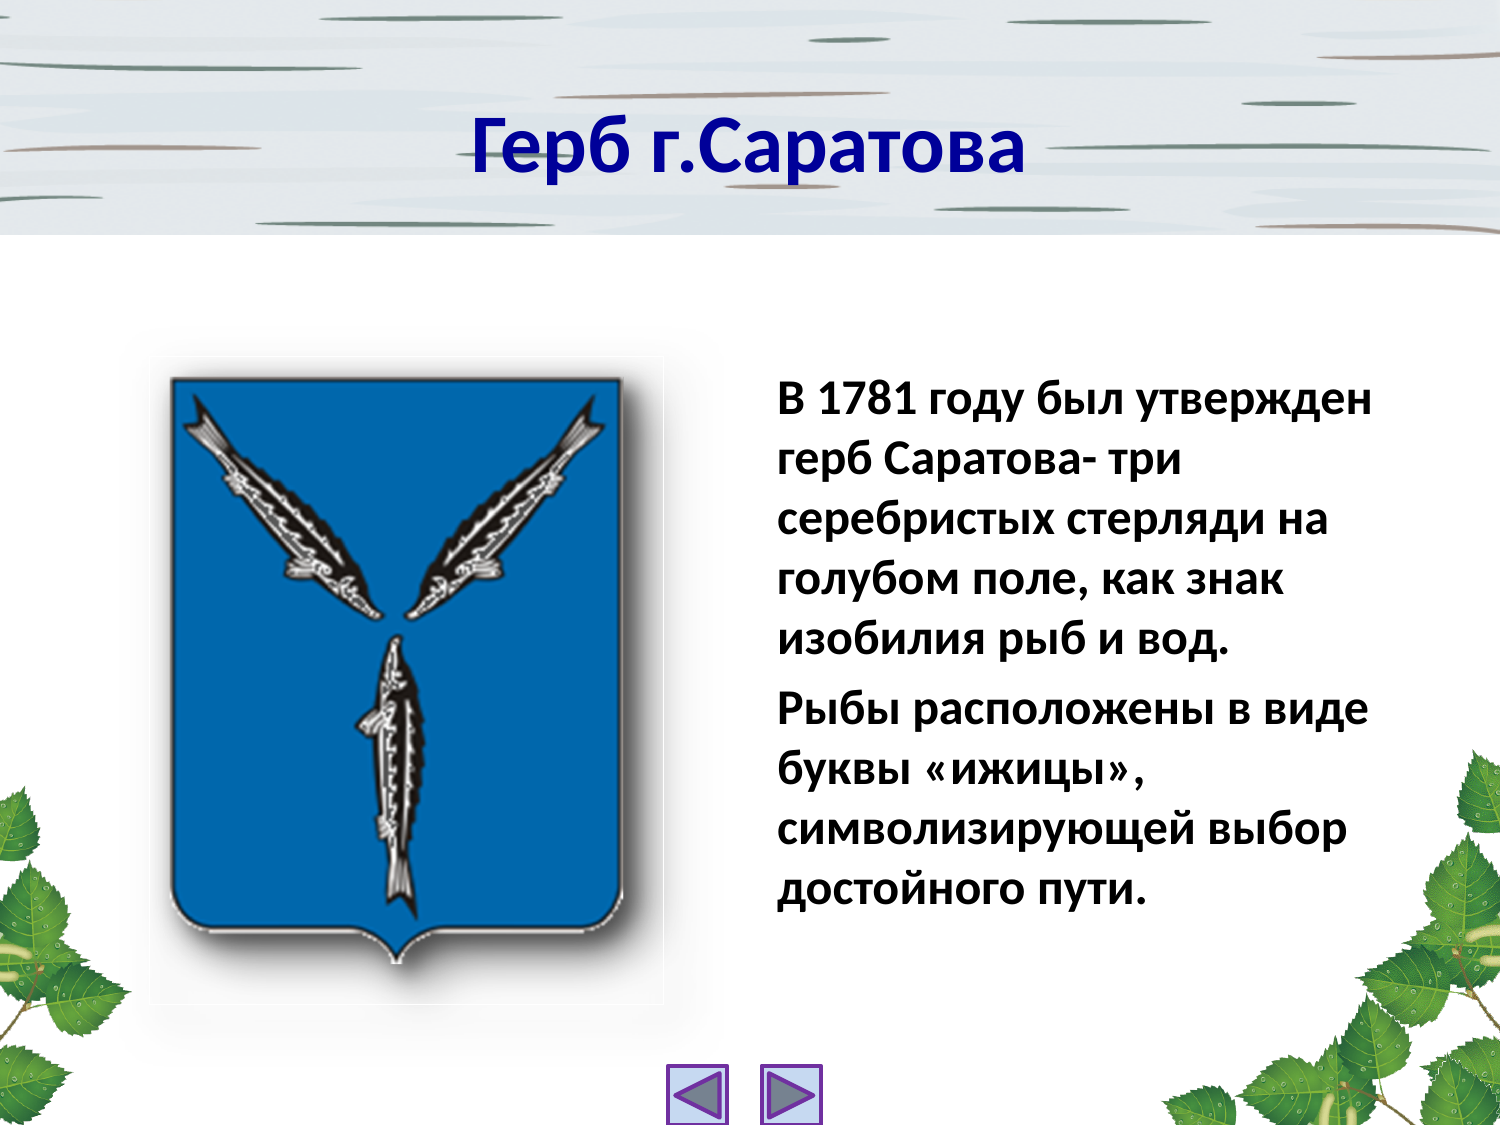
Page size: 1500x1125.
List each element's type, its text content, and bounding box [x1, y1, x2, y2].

text_box [760, 1064, 823, 1125]
picture [0, 785, 132, 1125]
picture [1160, 749, 1500, 1125]
title Герб г.Саратова [75, 45, 1425, 233]
picture [0, 0, 1500, 235]
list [149, 356, 664, 1006]
text_box [666, 1064, 729, 1125]
list В 1781 году был утвержден герб Саратова- три серебристых стерляди на голубом поле, как знак изобилия рыб и вод. Рыбы расположены в виде буквы «ижицы», символизирующей выбор достойного пути. [761, 356, 1425, 1005]
